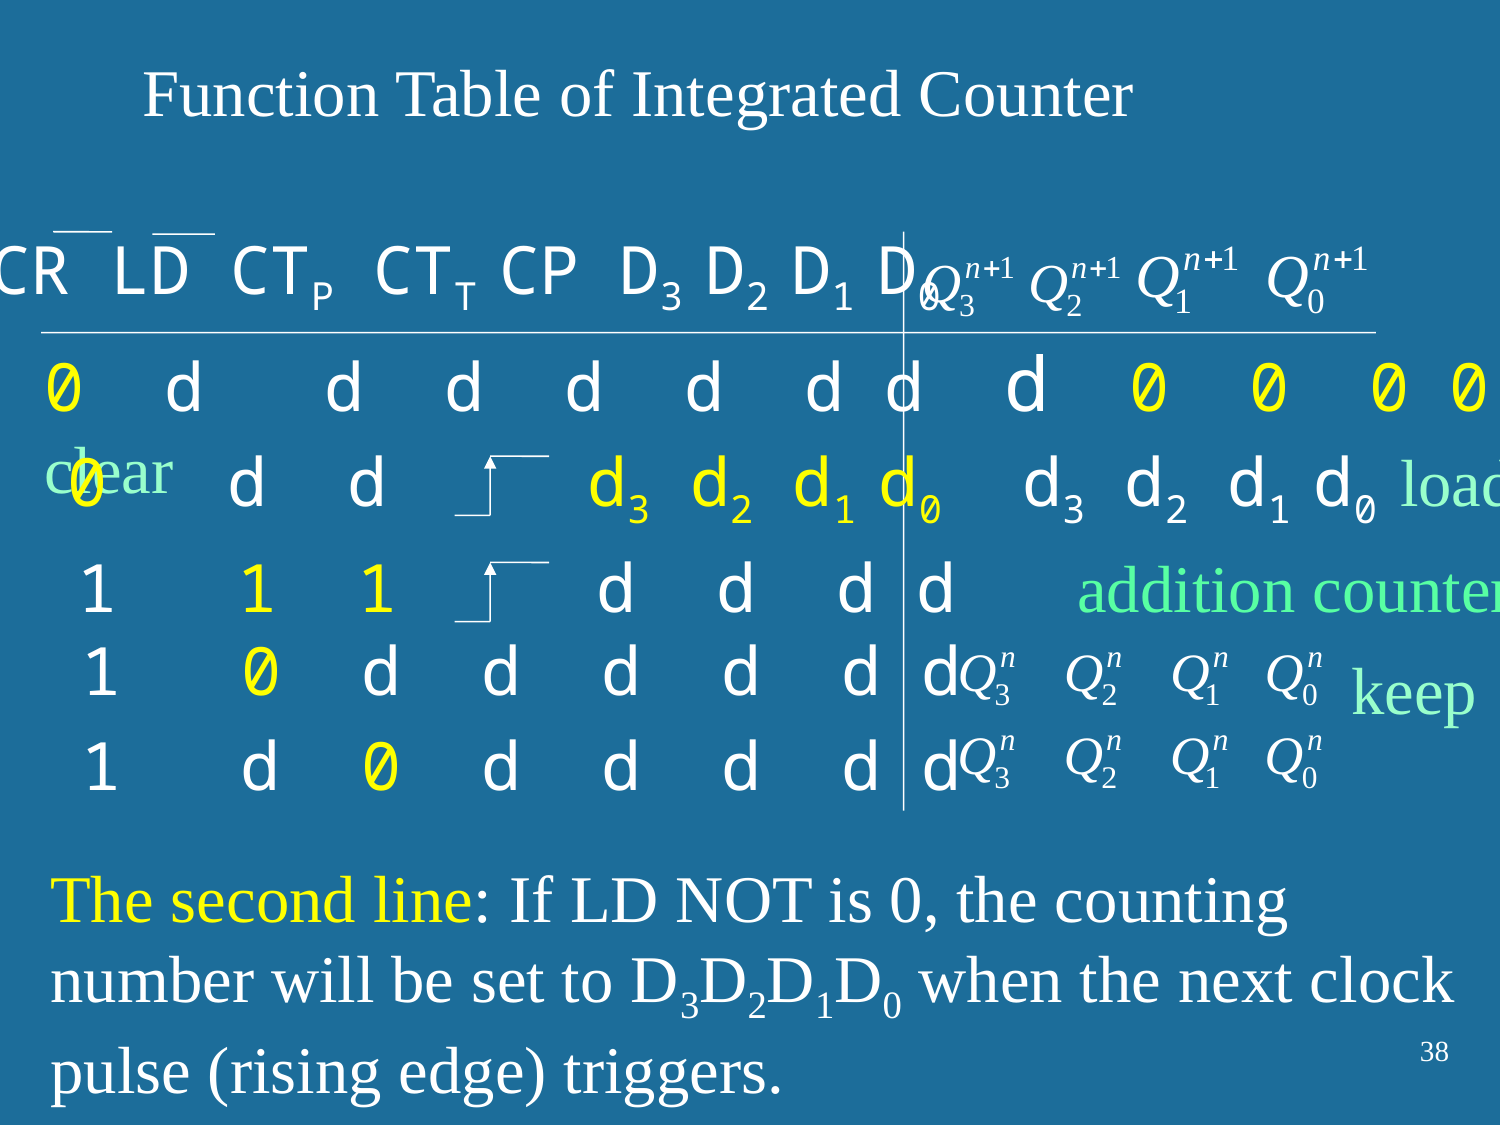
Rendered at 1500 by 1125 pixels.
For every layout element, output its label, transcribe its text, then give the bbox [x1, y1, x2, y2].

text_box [29, 432, 1434, 529]
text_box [29, 715, 1332, 812]
text_box The second line: If LD NOT is 0, the counting number will be set to D3D2D1D0 when the next clock pulse (rising edge) triggers. [35, 848, 1495, 1115]
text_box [29, 643, 1333, 715]
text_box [1127, 231, 1247, 321]
text_box 0 d d d d d d d d 0 0 0 0 clear [29, 329, 903, 431]
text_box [29, 538, 1442, 635]
text_box Function Table of Integrated Counter [127, 42, 1151, 138]
text_box 0 d d d d d d d d 0 0 0 0 clear [904, 329, 1500, 515]
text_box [1024, 243, 1123, 324]
text_box CR LD CTP CTT CP D3 D2 D1 D0 [0, 220, 956, 326]
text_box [1257, 231, 1377, 326]
text_box keep [1337, 640, 1493, 736]
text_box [915, 243, 1022, 328]
